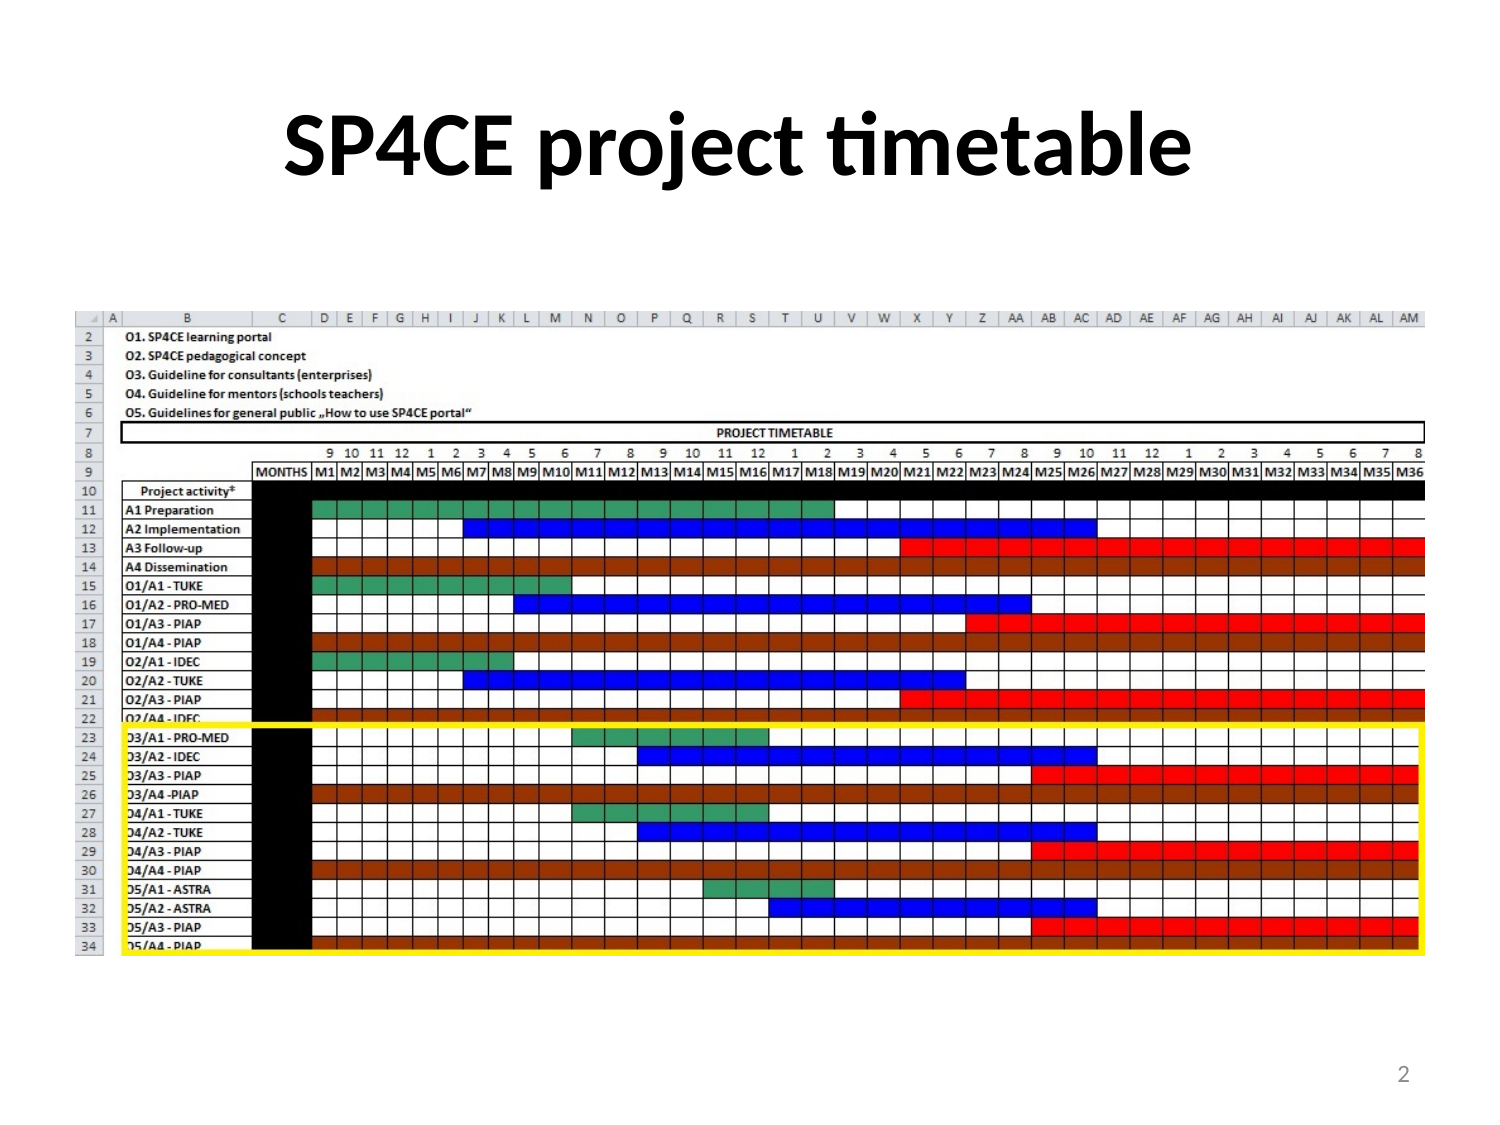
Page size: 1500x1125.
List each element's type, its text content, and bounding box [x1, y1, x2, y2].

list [74, 311, 1426, 956]
slide_number 2 [1074, 1042, 1425, 1103]
title SP4CE project timetable [75, 45, 1425, 233]
